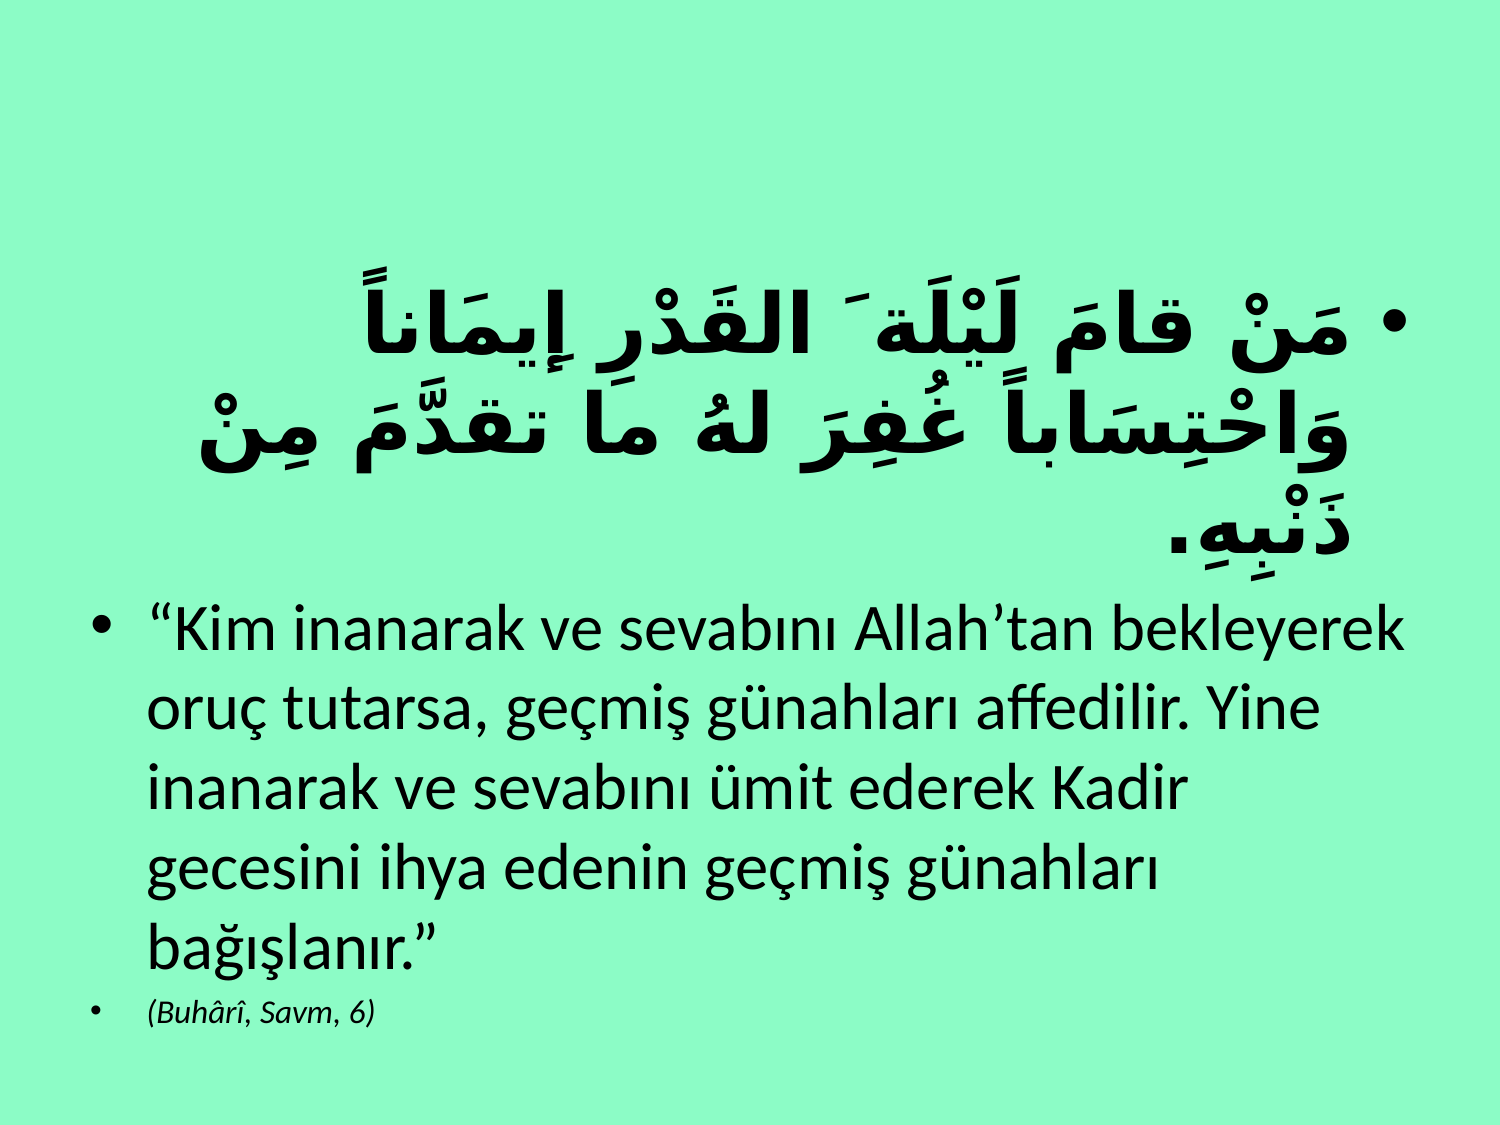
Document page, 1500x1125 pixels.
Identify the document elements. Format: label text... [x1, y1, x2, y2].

list مَنْ قامَ لَيْلَة َ القَدْرِ إِيمَاناً وَاحْتِسَاباً غُفِرَ لهُ ما تقدَّمَ مِنْ ذَنْبِهِ. “Kim inanarak ve sevabını Allah’tan bekleyerek oruç tutarsa, geçmiş günahları affedilir. Yine inanarak ve sevabını ümit ederek Kadir gecesini ihya edenin geçmiş günahları bağışlanır.” (Buhârî, Savm, 6) [75, 262, 1425, 1005]
